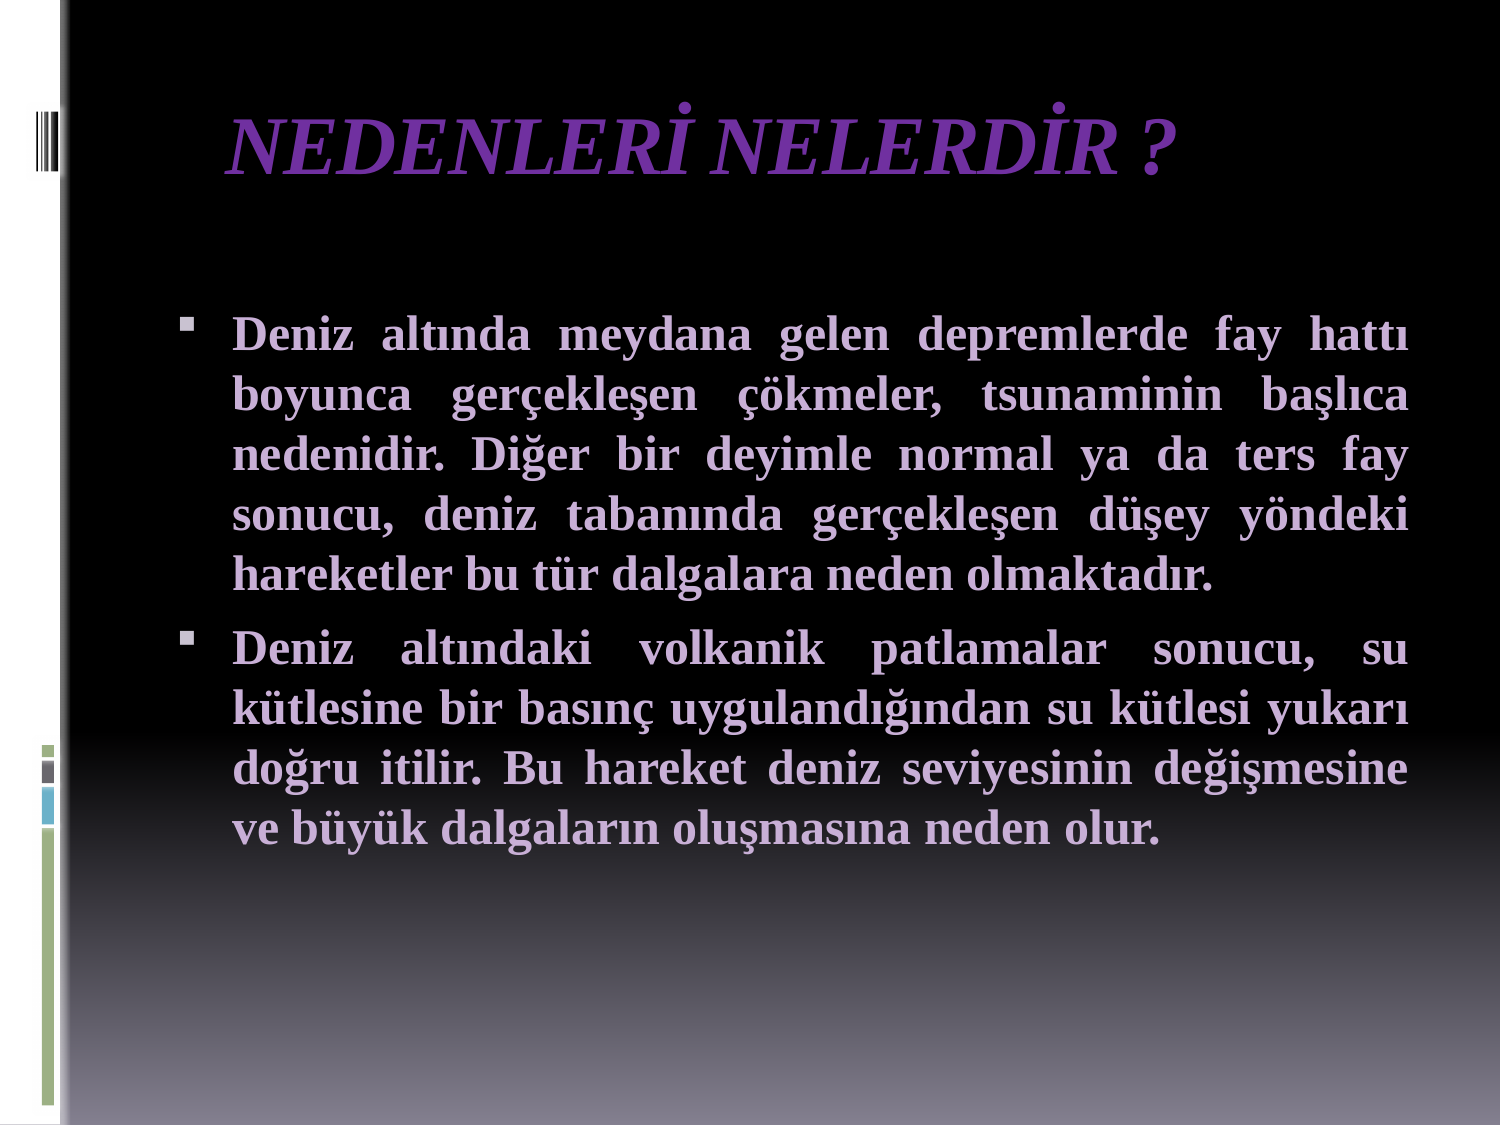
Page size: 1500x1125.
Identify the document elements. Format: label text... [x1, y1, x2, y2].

list Deniz altında meydana gelen depremlerde fay hattı boyunca gerçekleşen çökmeler, tsunaminin başlıca nedenidir. Diğer bir deyimle normal ya da ters fay sonucu, deniz tabanında gerçekleşen düşey yöndeki hareketler bu tür dalgalara neden olmaktadır. Deniz altındaki volkanik patlamalar sonucu, su kütlesine bir basınç uygulandığından su kütlesi yukarı doğru itilir. Bu hareket deniz seviyesinin değişmesine ve büyük dalgaların oluşmasına neden olur. [150, 292, 1425, 1043]
title NEDENLERİ NELERDİR ? [210, 83, 1425, 234]
